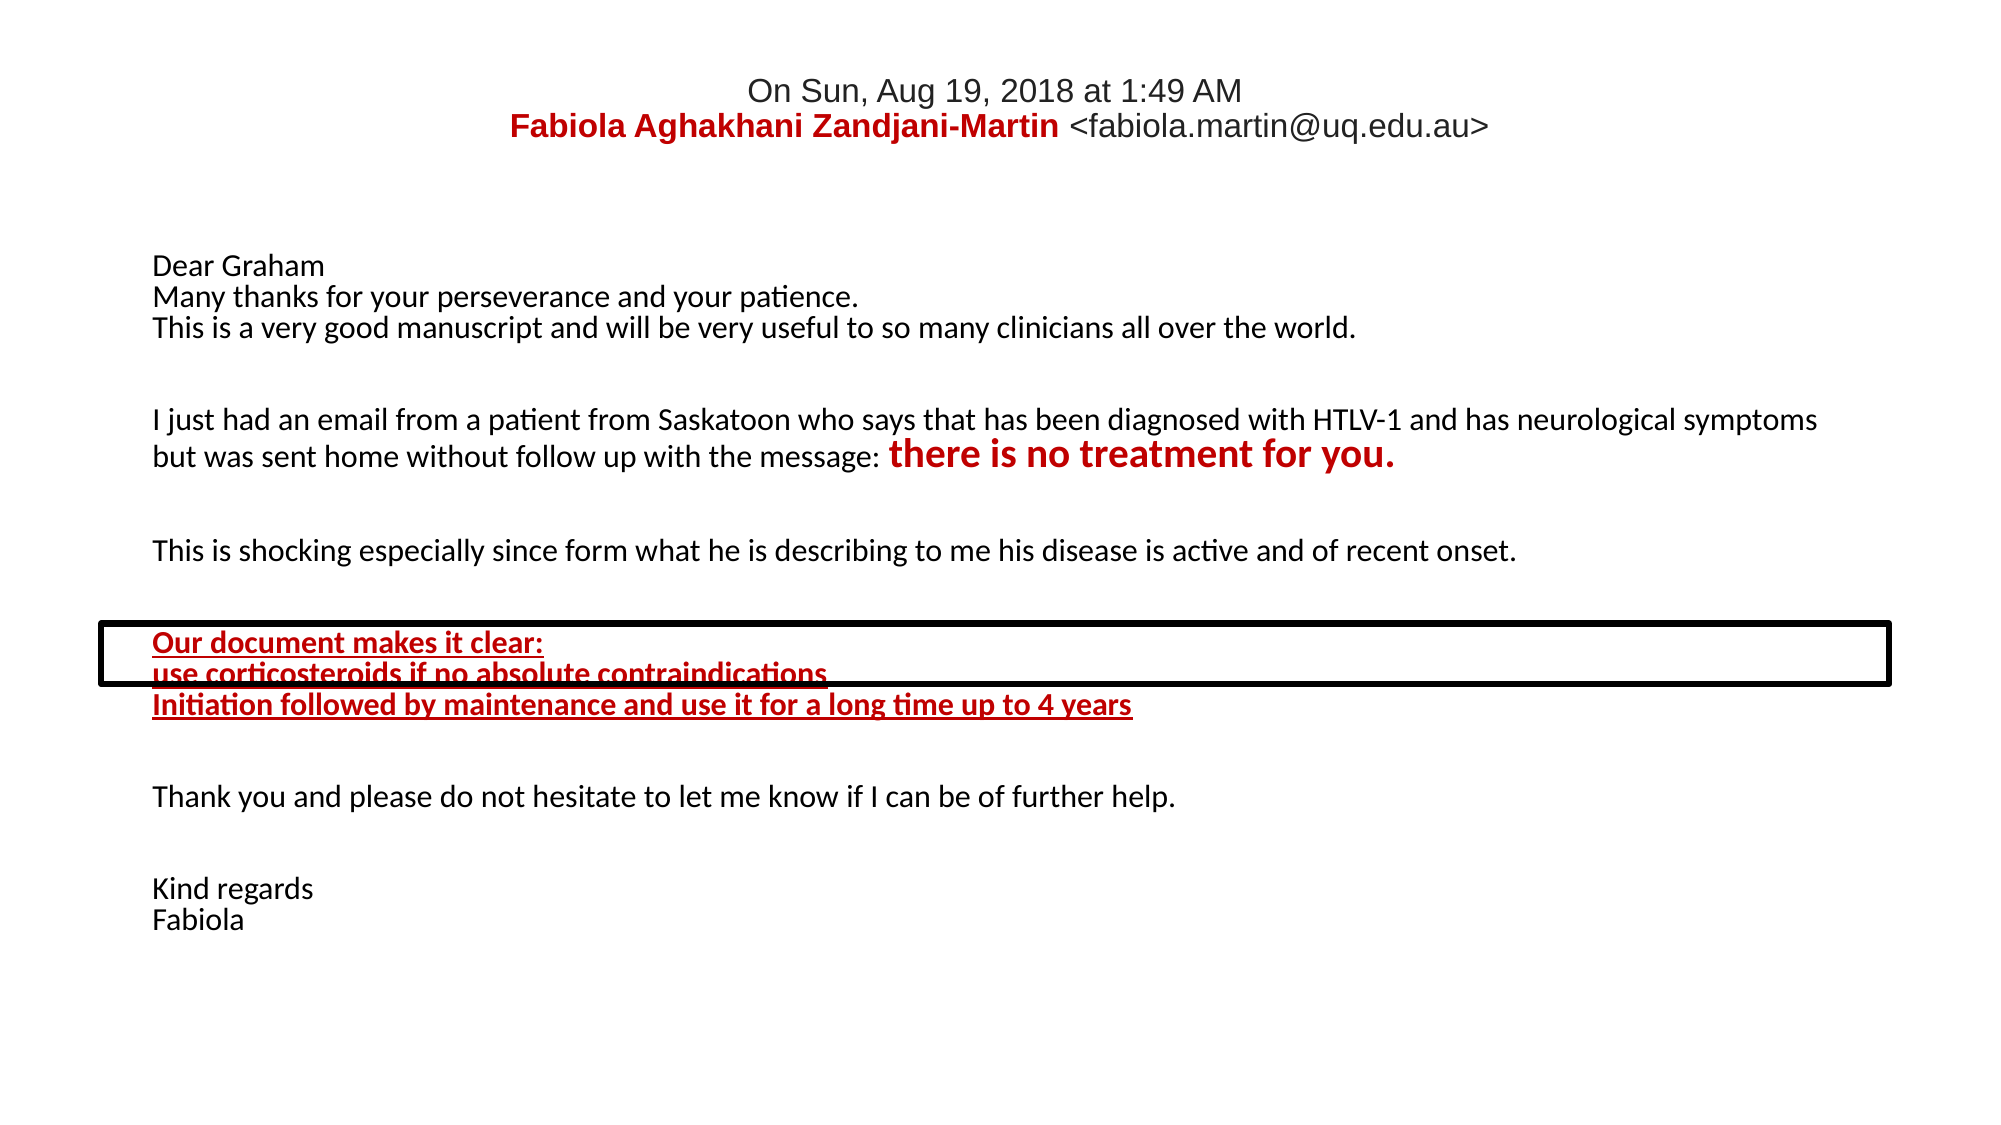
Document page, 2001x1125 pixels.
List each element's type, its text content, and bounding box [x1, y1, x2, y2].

text_box [101, 623, 1890, 684]
list Dear Graham Many thanks for your perseverance and your patience. This is a very good manuscript and will be very useful to so many clinicians all over the world. I just had an email from a patient from Saskatoon who says that has been diagnosed with HTLV-1 and has neurological symptoms but was sent home without follow up with the message: there is no treatment for you. This is shocking especially since form what he is describing to me his disease is active and of recent onset. Our document makes it clear: use corticosteroids if no absolute contraindications Initiation followed by maintenance and use it for a long time up to 4 years Thank you and please do not hesitate to let me know if I can be of further help. Kind regards Fabiola [137, 244, 1863, 623]
title On Sun, Aug 19, 2018 at 1:49 AM Fabiola Aghakhani Zandjani-Martin <fabiola.martin@uq.edu.au> [137, 59, 1863, 199]
list Dear Graham Many thanks for your perseverance and your patience. This is a very good manuscript and will be very useful to so many clinicians all over the world. I just had an email from a patient from Saskatoon who says that has been diagnosed with HTLV-1 and has neurological symptoms but was sent home without follow up with the message: there is no treatment for you. This is shocking especially since form what he is describing to me his disease is active and of recent onset. Our document makes it clear: use corticosteroids if no absolute contraindications Initiation followed by maintenance and use it for a long time up to 4 years Thank you and please do not hesitate to let me know if I can be of further help. Kind regards Fabiola [137, 684, 1863, 984]
